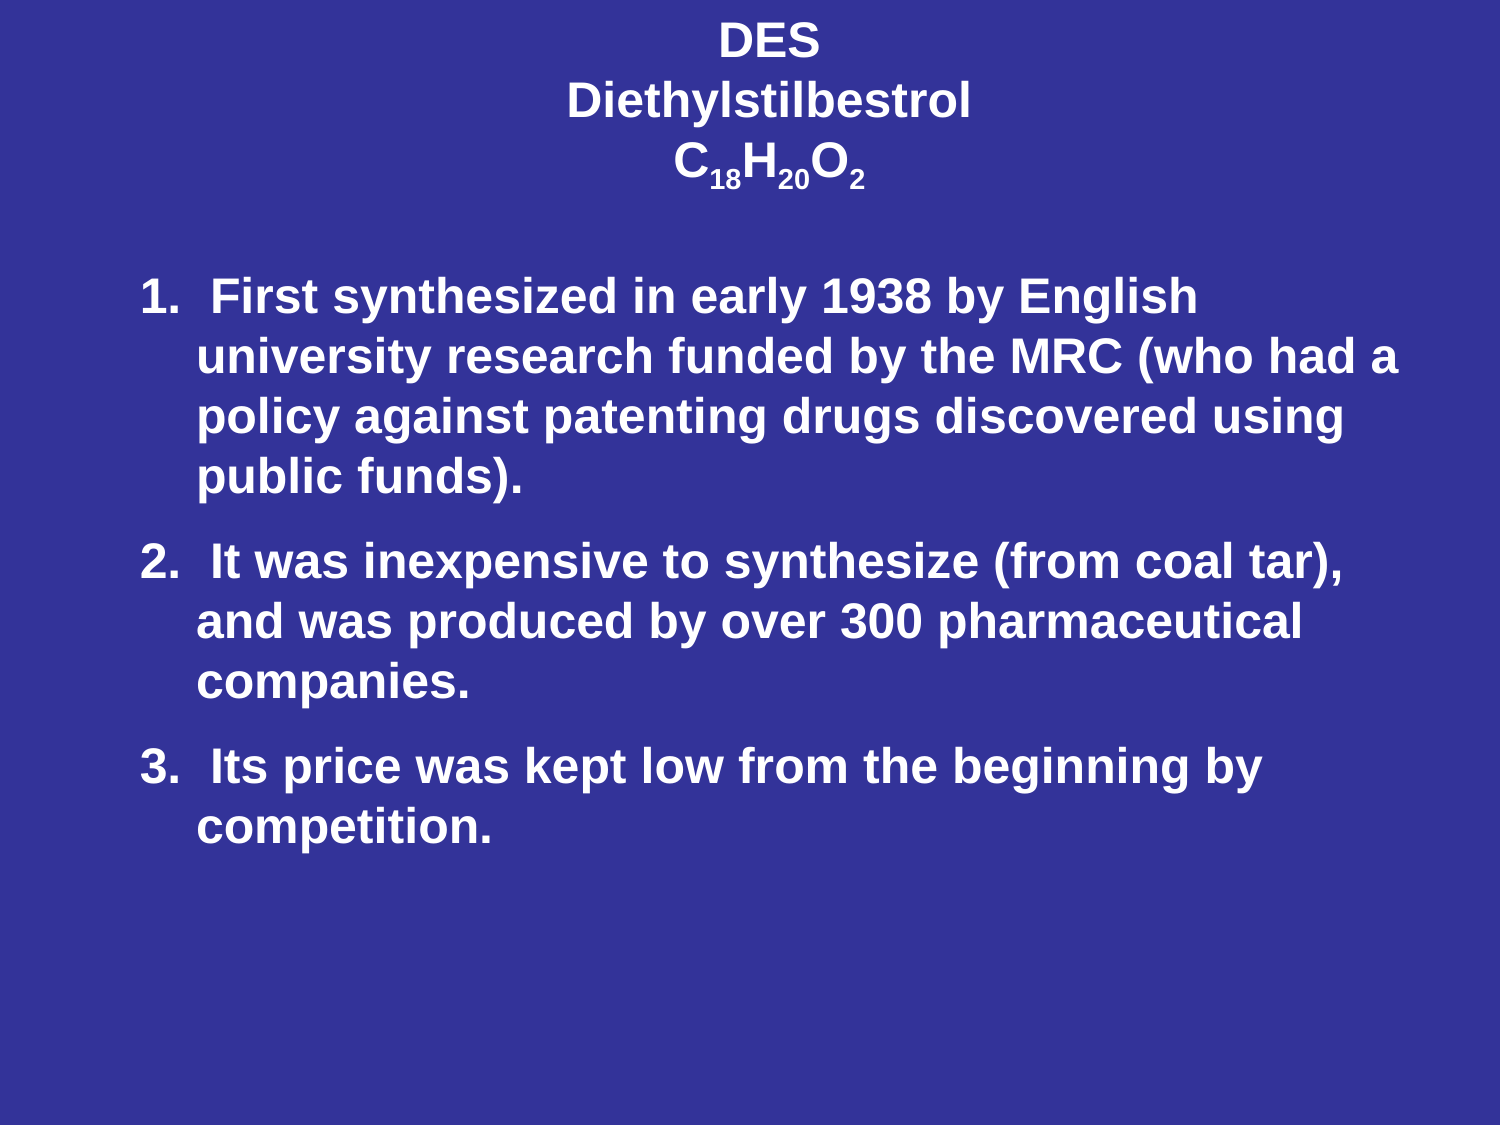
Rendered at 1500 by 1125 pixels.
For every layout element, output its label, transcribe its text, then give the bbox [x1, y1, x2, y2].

text_box DES Diethylstilbestrol C18H20O2 First synthesized in early 1938 by English university research funded by the MRC (who had a policy against patenting drugs discovered using public funds). It was inexpensive to synthesize (from coal tar), and was produced by over 300 pharmaceutical companies. Its price was kept low from the beginning by competition. [124, 0, 1414, 1007]
